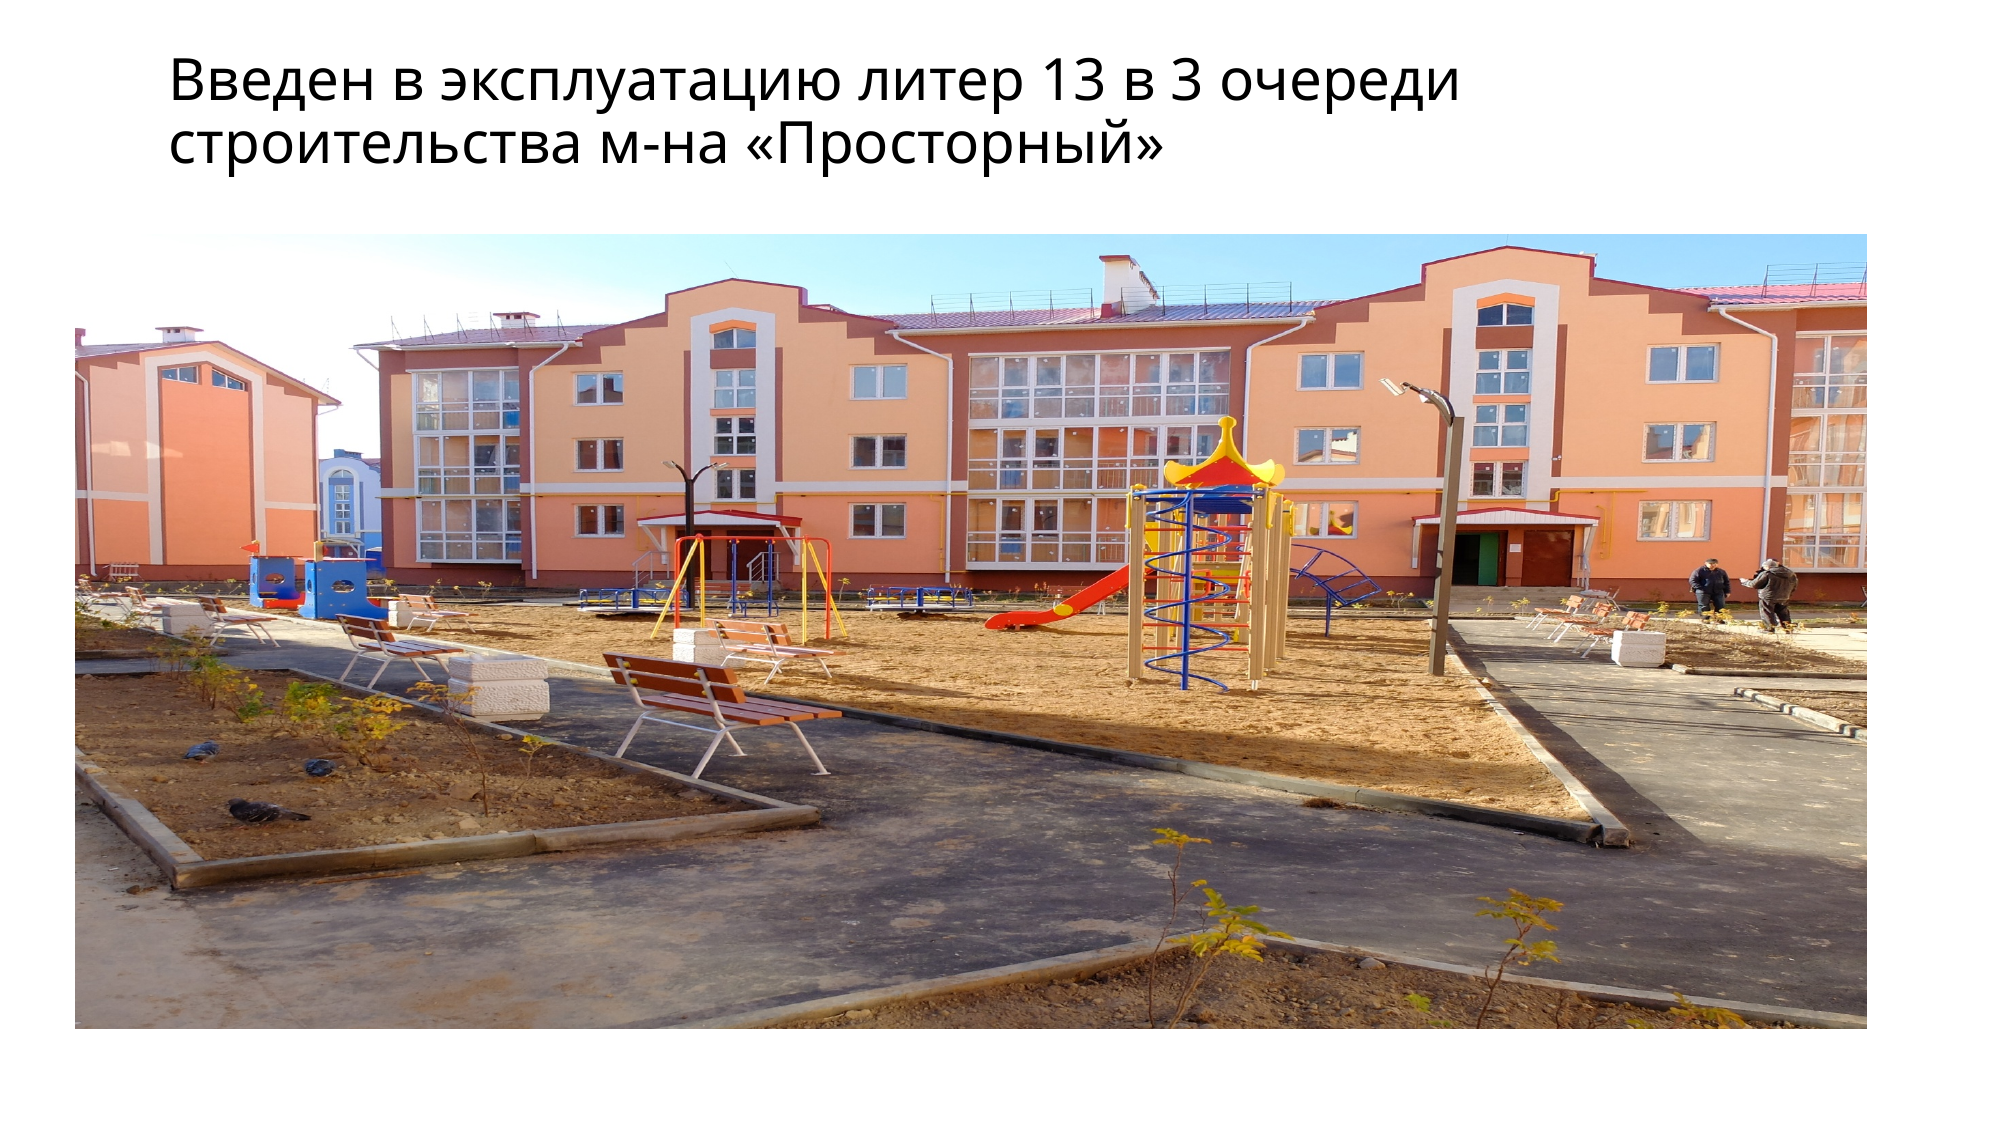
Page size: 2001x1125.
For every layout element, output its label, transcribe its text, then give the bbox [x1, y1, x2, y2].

picture [75, 234, 1867, 1029]
title Введен в эксплуатацию литер 13 в 3 очереди строительства м-на «Просторный» [153, 59, 1863, 167]
